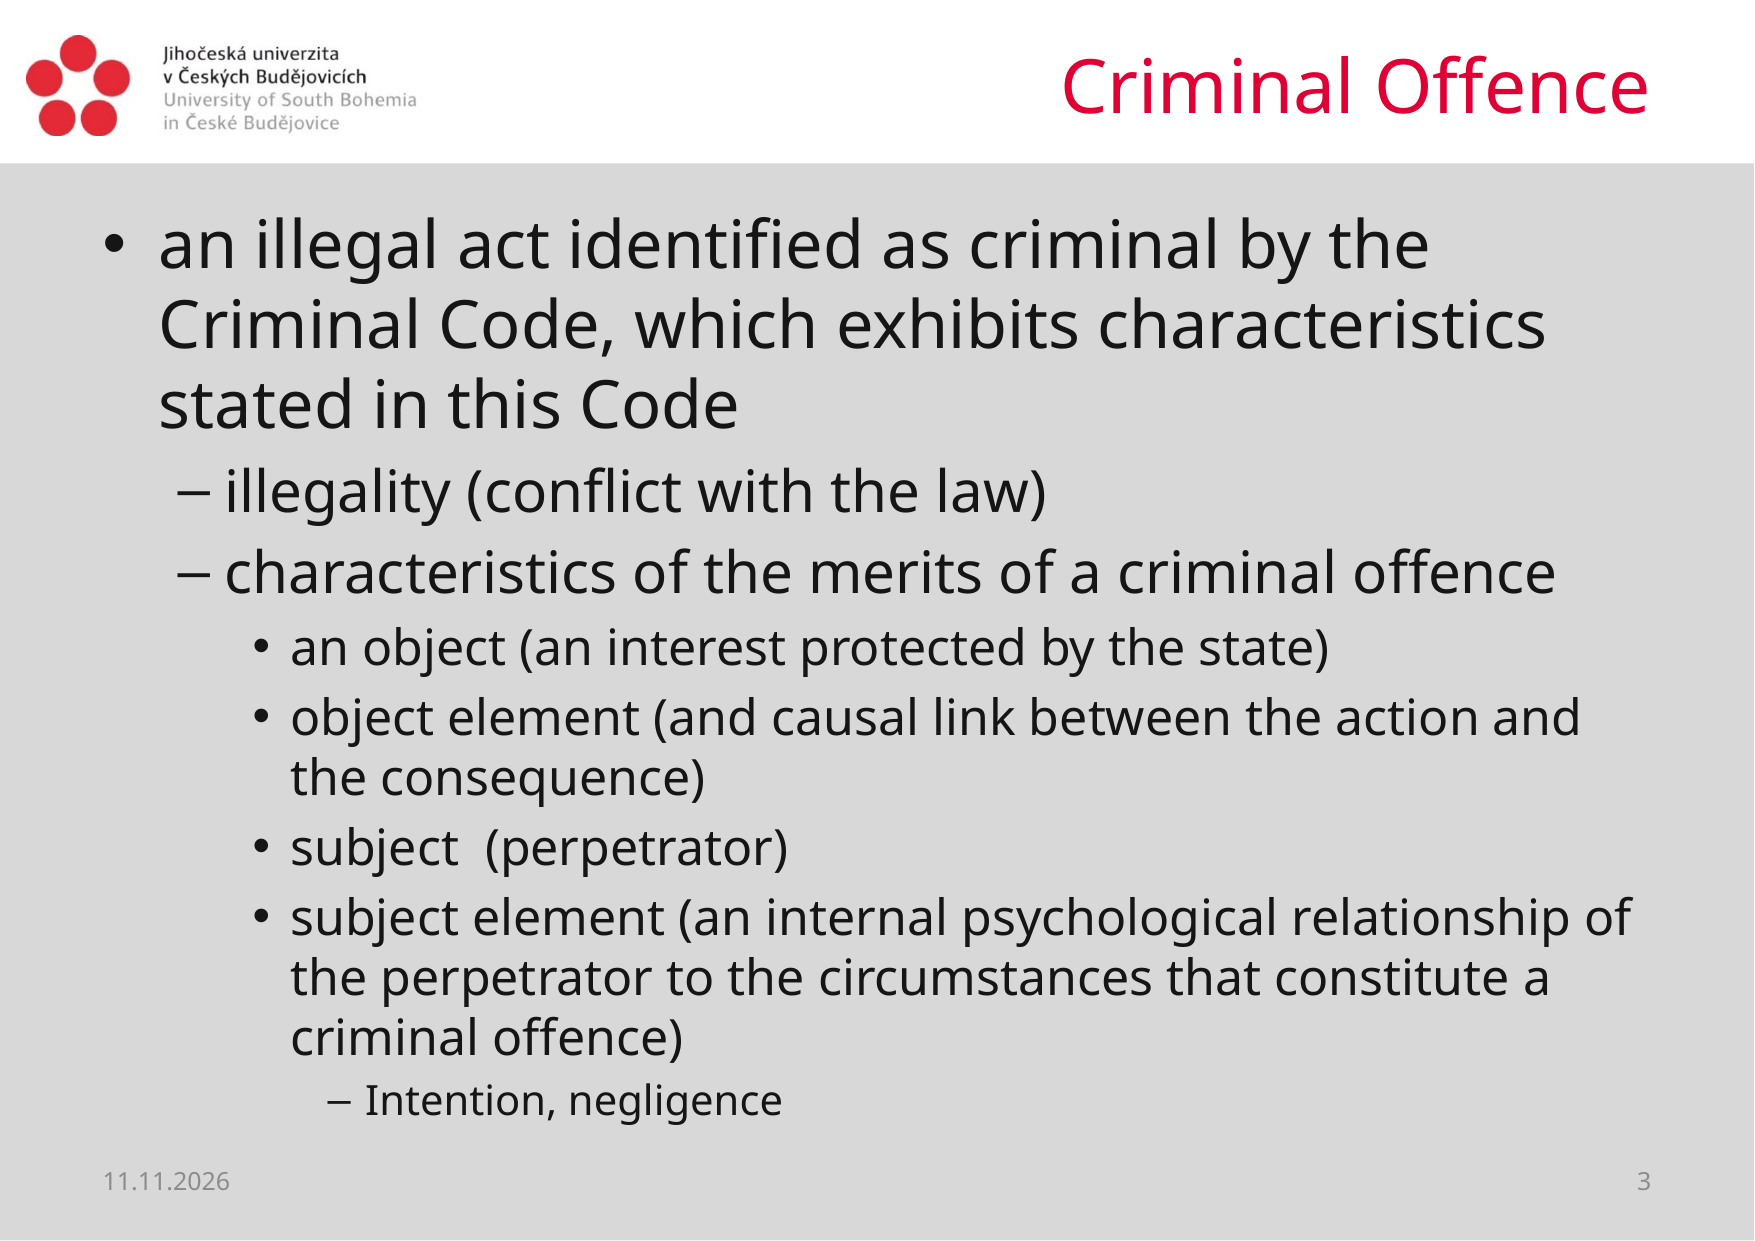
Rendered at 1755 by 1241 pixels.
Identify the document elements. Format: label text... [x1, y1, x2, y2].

list an illegal act identified as criminal by the Criminal Code, which exhibits characteristics stated in this Code illegality (conflict with the law) characteristics of the merits of a criminal offence an object (an interest protected by the state) object element (and causal link between the action and the consequence) subject (perpetrator) subject element (an internal psychological relationship of the perpetrator to the circumstances that constitute a criminal offence) Intention, negligence [87, 194, 1667, 1109]
slide_number 3 [1257, 1149, 1667, 1216]
picture [26, 35, 417, 136]
title Criminal Offence [448, 29, 1667, 139]
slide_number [87, 1149, 498, 1216]
